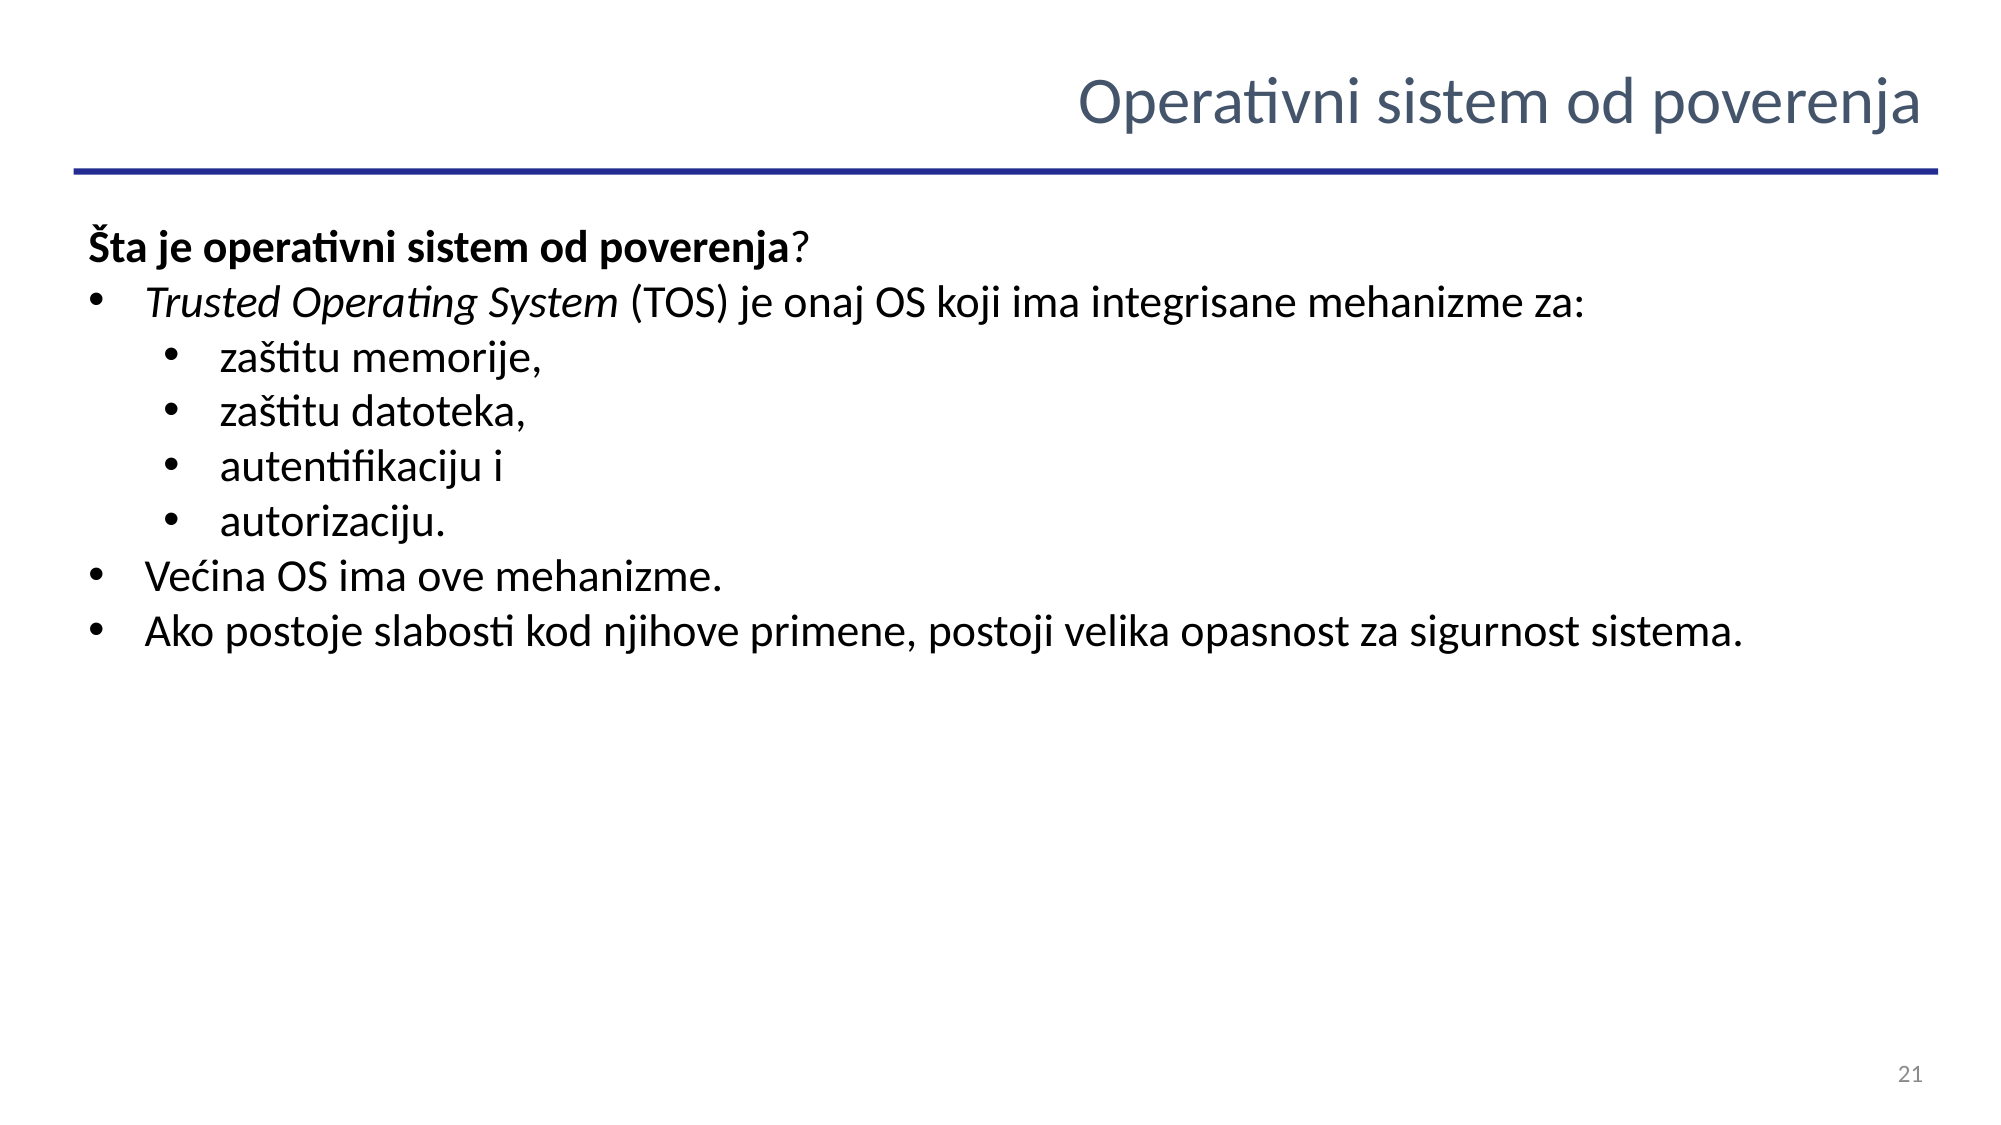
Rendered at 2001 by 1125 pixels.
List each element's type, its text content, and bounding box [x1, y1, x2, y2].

text_box Šta je operativni sistem od poverenja? Trusted Operating System (TOЅ) je onaj OS koji ima integrisane mehanizme za: zaštitu memorije, zaštitu datoteka, autentifikaciju i autorizaciju. Većina OS ima ove mehanizme. Ako postoje slabosti kod njihove primene, postoji velika opasnost za sigurnost sistema. [73, 208, 1939, 1006]
text_box 21 [1851, 1042, 1939, 1103]
text_box Operativni sistem od poverenja [73, 42, 1939, 151]
